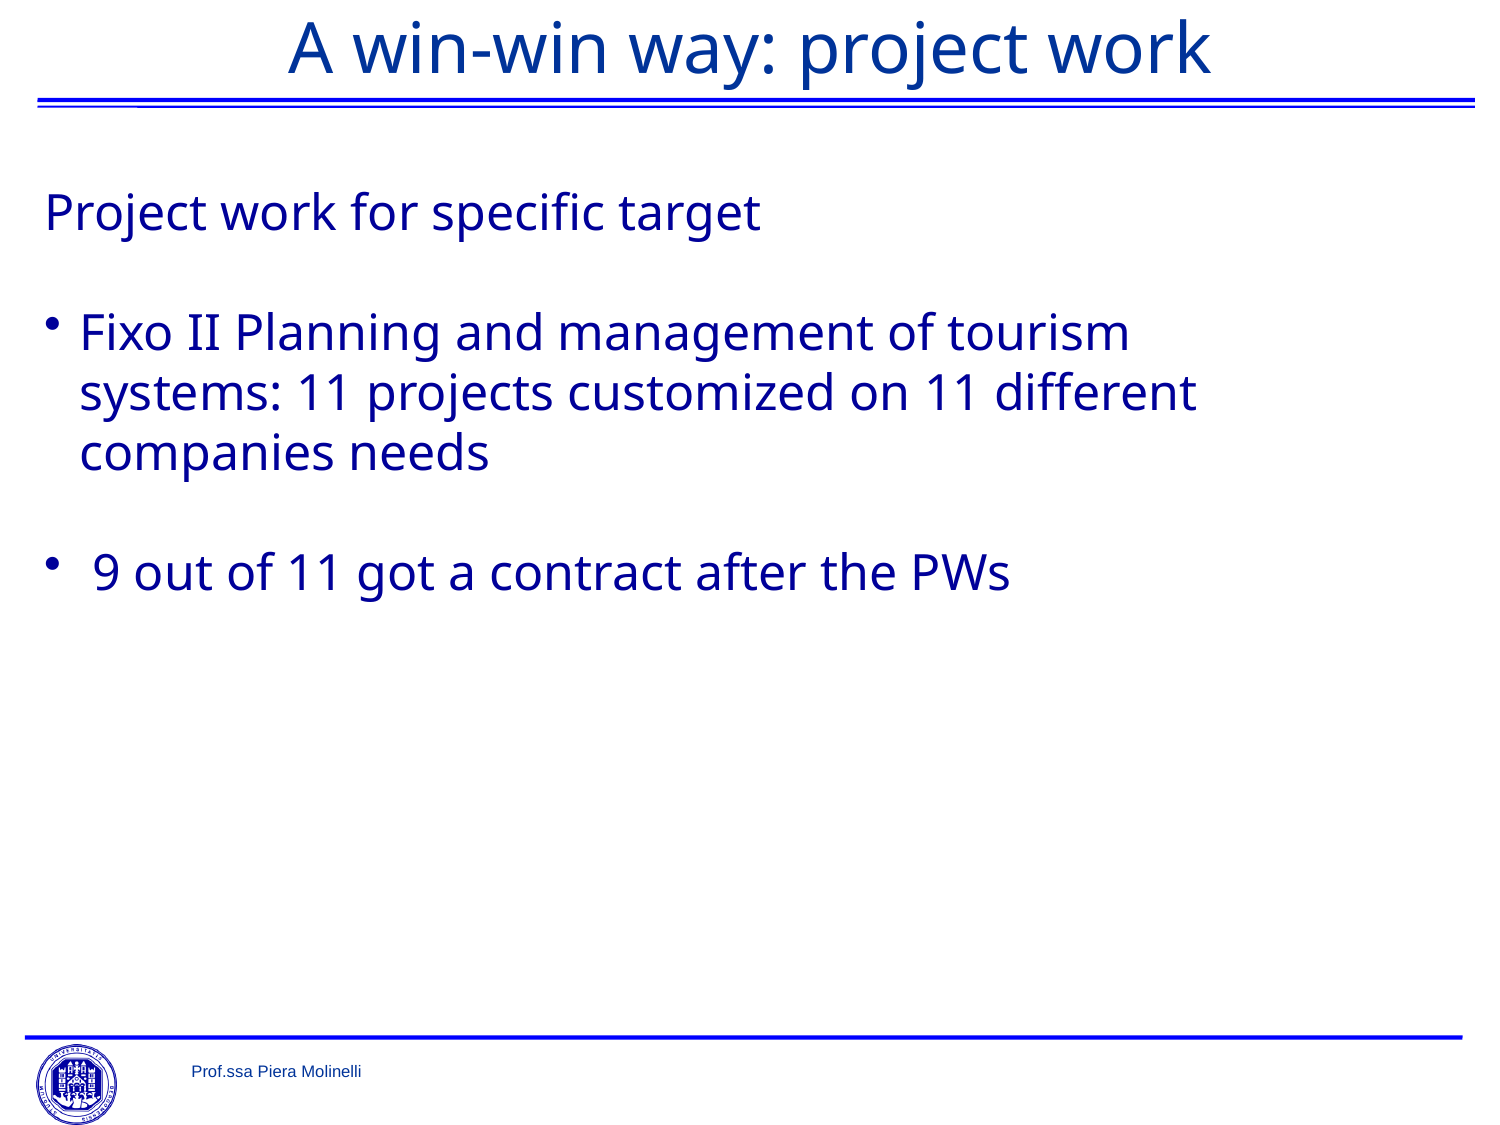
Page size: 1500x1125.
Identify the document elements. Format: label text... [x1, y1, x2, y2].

text_box Project work for specific target Fixo II Planning and management of tourism systems: 11 projects customized on 11 different companies needs 9 out of 11 got a contract after the PWs [29, 172, 1359, 608]
picture [36, 1044, 117, 1125]
title A win-win way: project work [7, 0, 1471, 103]
